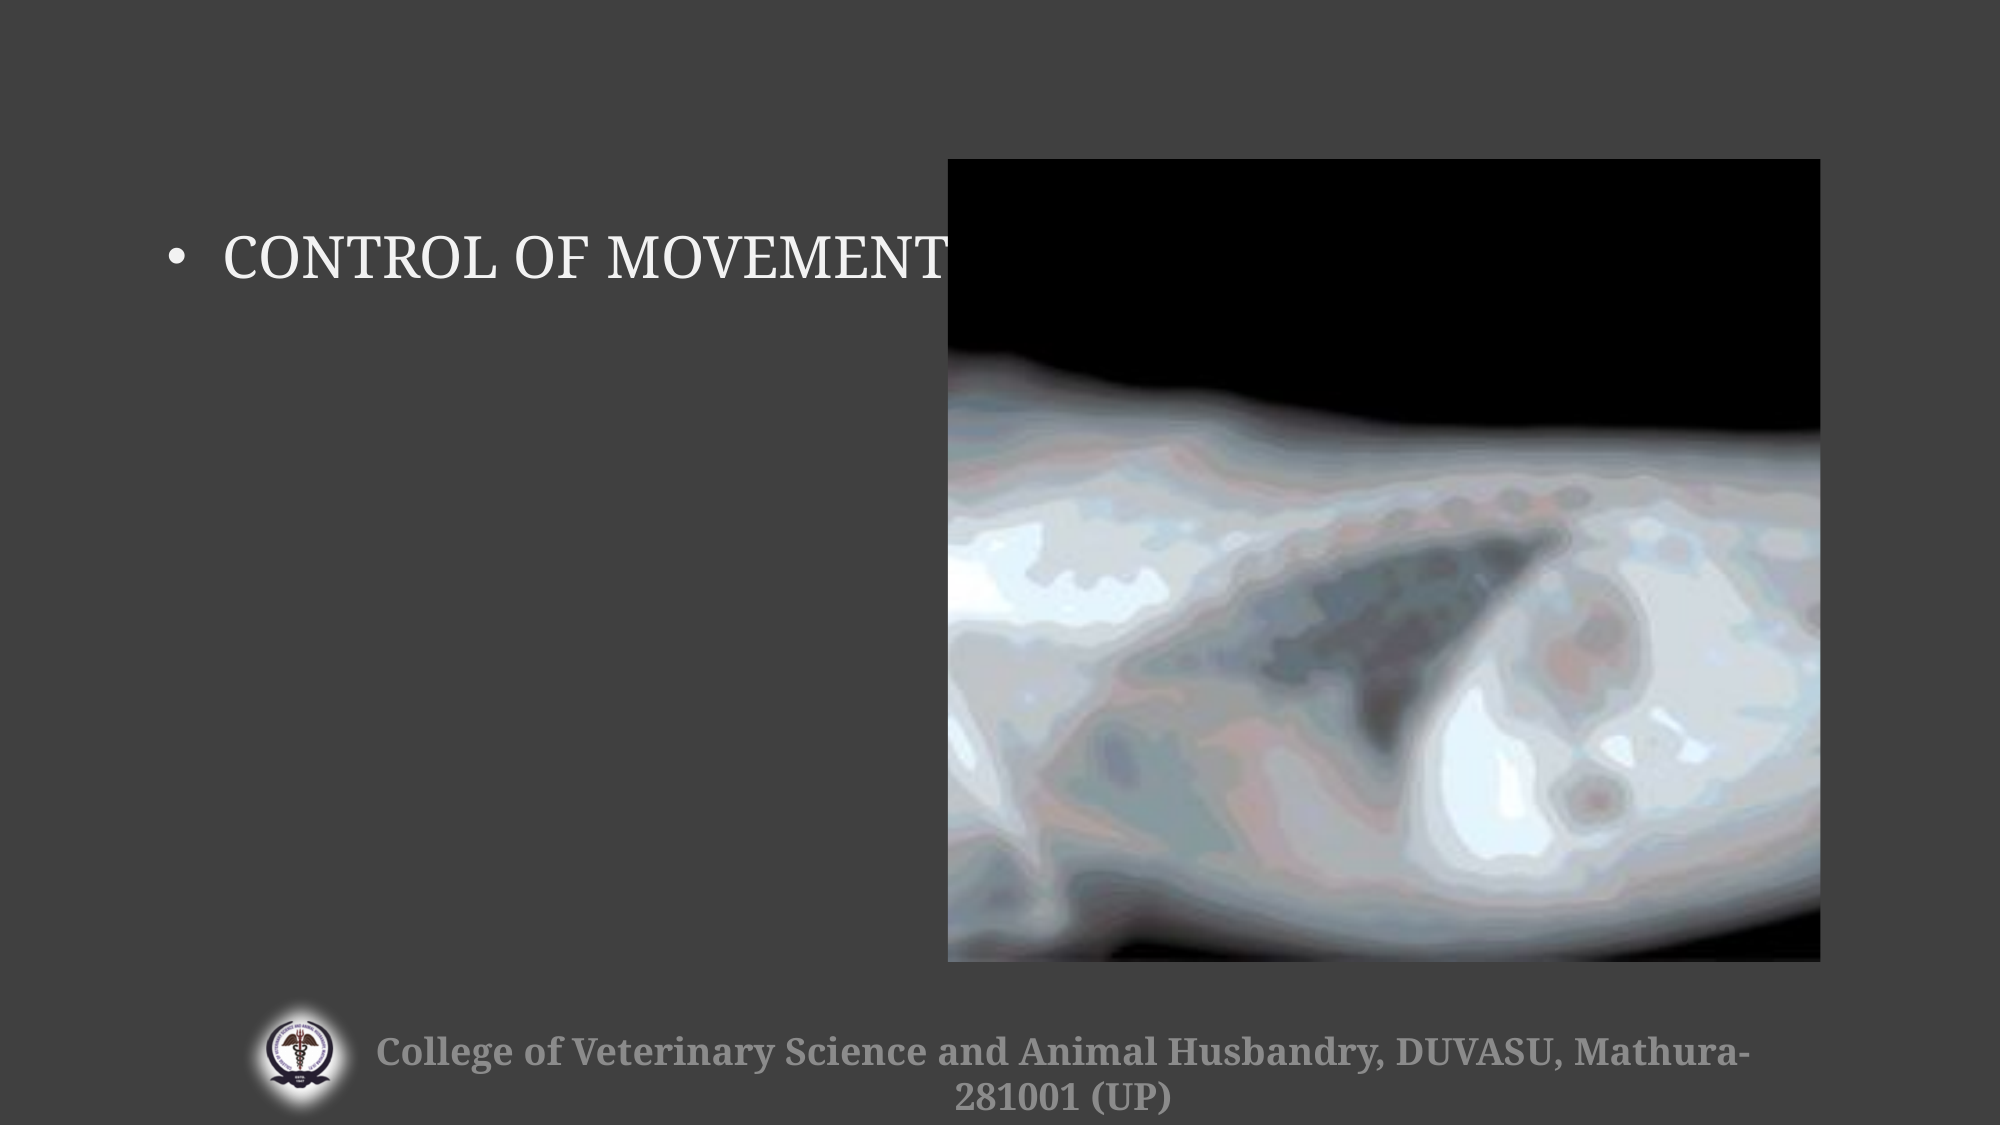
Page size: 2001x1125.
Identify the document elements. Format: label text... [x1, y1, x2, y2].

picture [947, 159, 1821, 962]
text_box CONTROL OF MOVEMENT during exposure [151, 212, 947, 368]
picture [237, 990, 366, 1125]
footer College of Veterinary Science and Animal Husbandry, DUVASU, Mathura-281001 (UP) [366, 1042, 1791, 1103]
